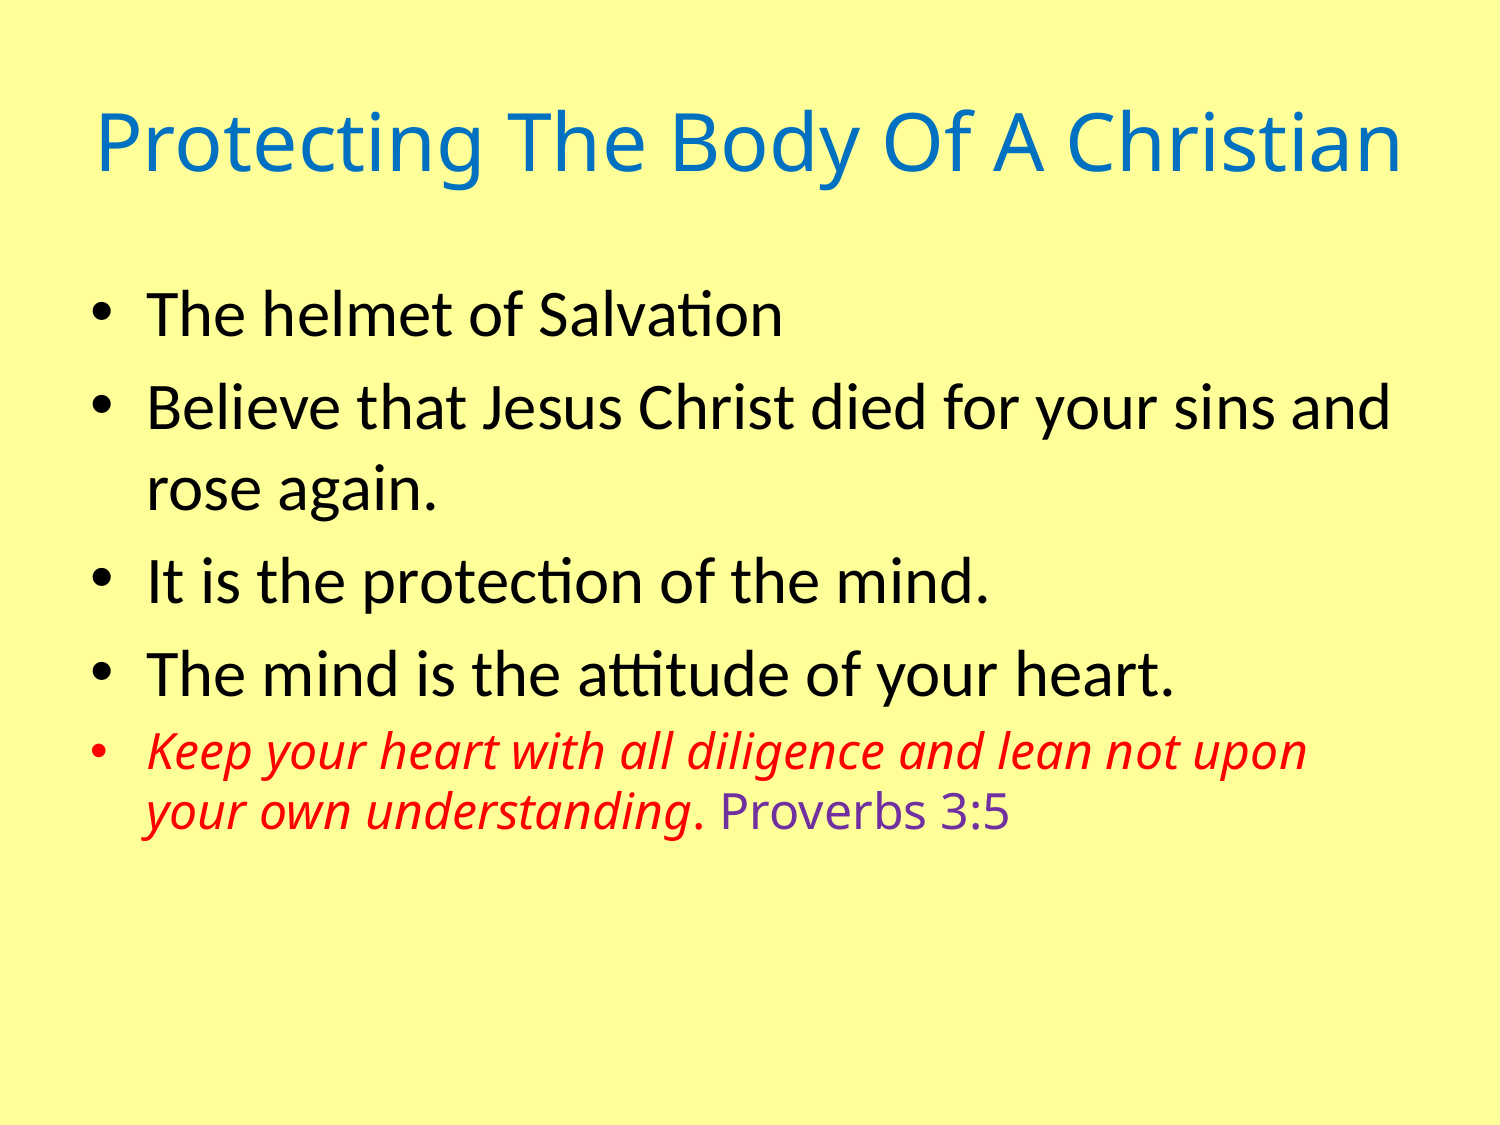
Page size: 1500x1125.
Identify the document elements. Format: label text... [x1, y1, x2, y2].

list The helmet of Salvation Believe that Jesus Christ died for your sins and rose again. It is the protection of the mind. The mind is the attitude of your heart. Keep your heart with all diligence and lean not upon your own understanding. Proverbs 3:5 [75, 262, 1425, 1005]
title Protecting The Body Of A Christian [75, 45, 1425, 233]
